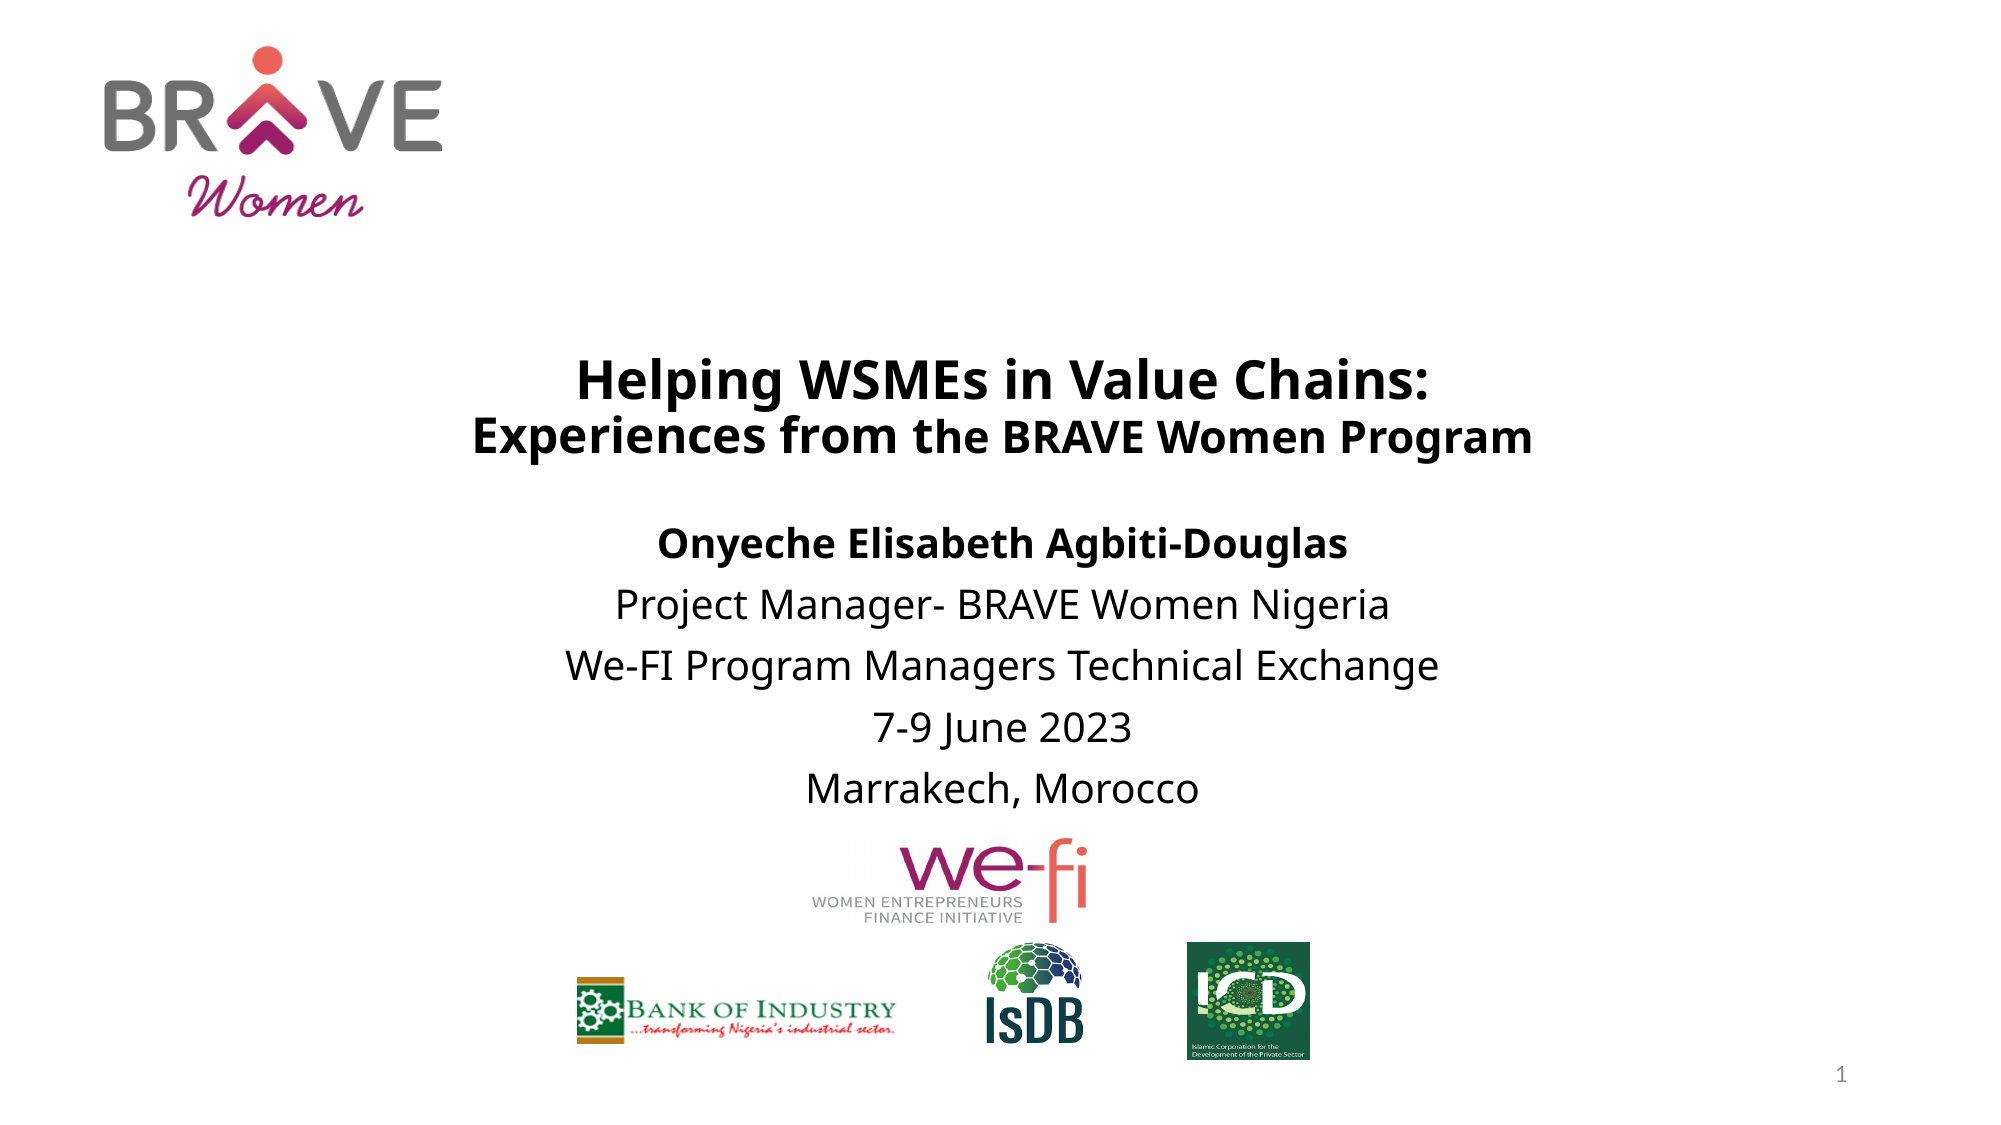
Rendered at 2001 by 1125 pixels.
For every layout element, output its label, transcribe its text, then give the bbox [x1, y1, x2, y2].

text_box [577, 838, 1310, 1060]
slide_number 1 [1412, 1042, 1863, 1103]
title Helping WSMEs in Value Chains: Experiences from the BRAVE Women Program [104, 225, 1902, 473]
subtitle Onyeche Elisabeth Agbiti-Douglas Project Manager- BRAVE Women Nigeria We-FI Program Managers Technical Exchange 7-9 June 2023 Marrakech, Morocco [252, 515, 1753, 824]
picture [104, 46, 442, 217]
